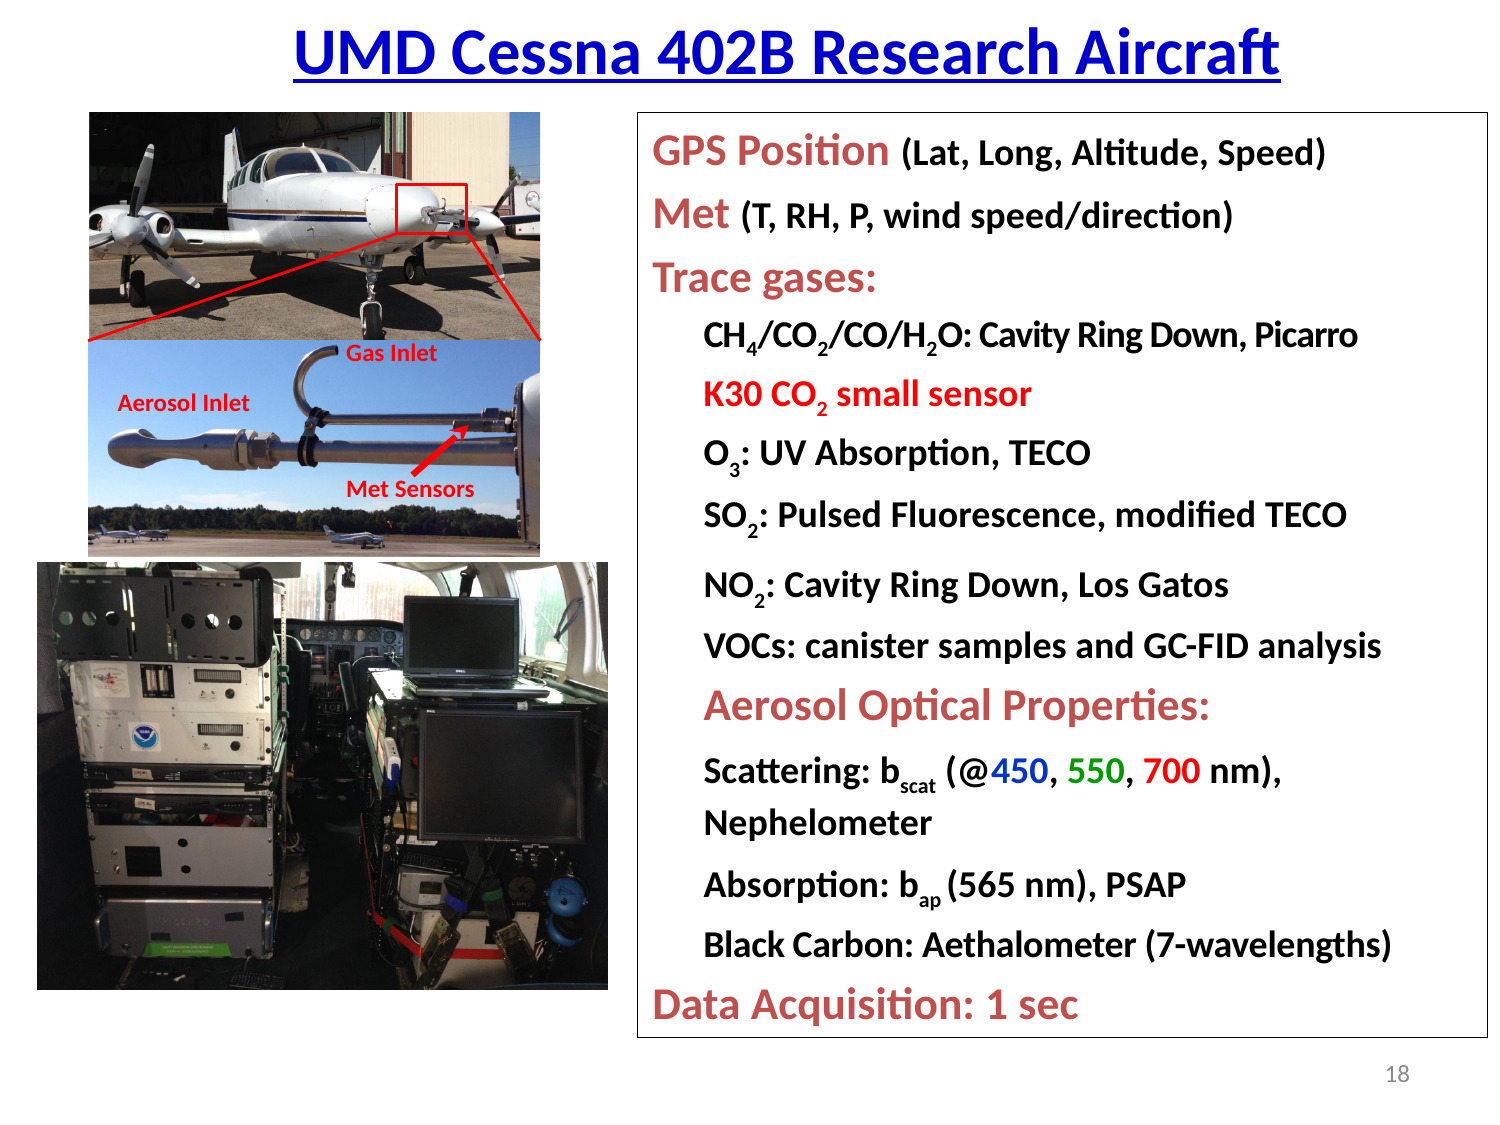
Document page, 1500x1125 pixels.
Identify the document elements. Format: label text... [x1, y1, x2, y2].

text_box UMD Cessna 402B Research Aircraft [37, 0, 1500, 113]
text_box GPS Position (Lat, Long, Altitude, Speed) Met (T, RH, P, wind speed/direction) Trace gases: CH4/CO2/CO/H2O: Cavity Ring Down, Picarro K30 CO2 small sensor O3: UV Absorption, TECO SO2: Pulsed Fluorescence, modified TECO NO2: Cavity Ring Down, Los Gatos VOCs: canister samples and GC-FID analysis Aerosol Optical Properties: Scattering: bscat (@450, 550, 700 nm), Nephelometer Absorption: bap (565 nm), PSAP Black Carbon: Aethalometer (7-wavelengths) Data Acquisition: 1 sec [637, 112, 1488, 1038]
slide_number 18 [1074, 1042, 1425, 1103]
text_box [412, 424, 470, 476]
picture [37, 562, 608, 990]
picture [87, 112, 542, 558]
